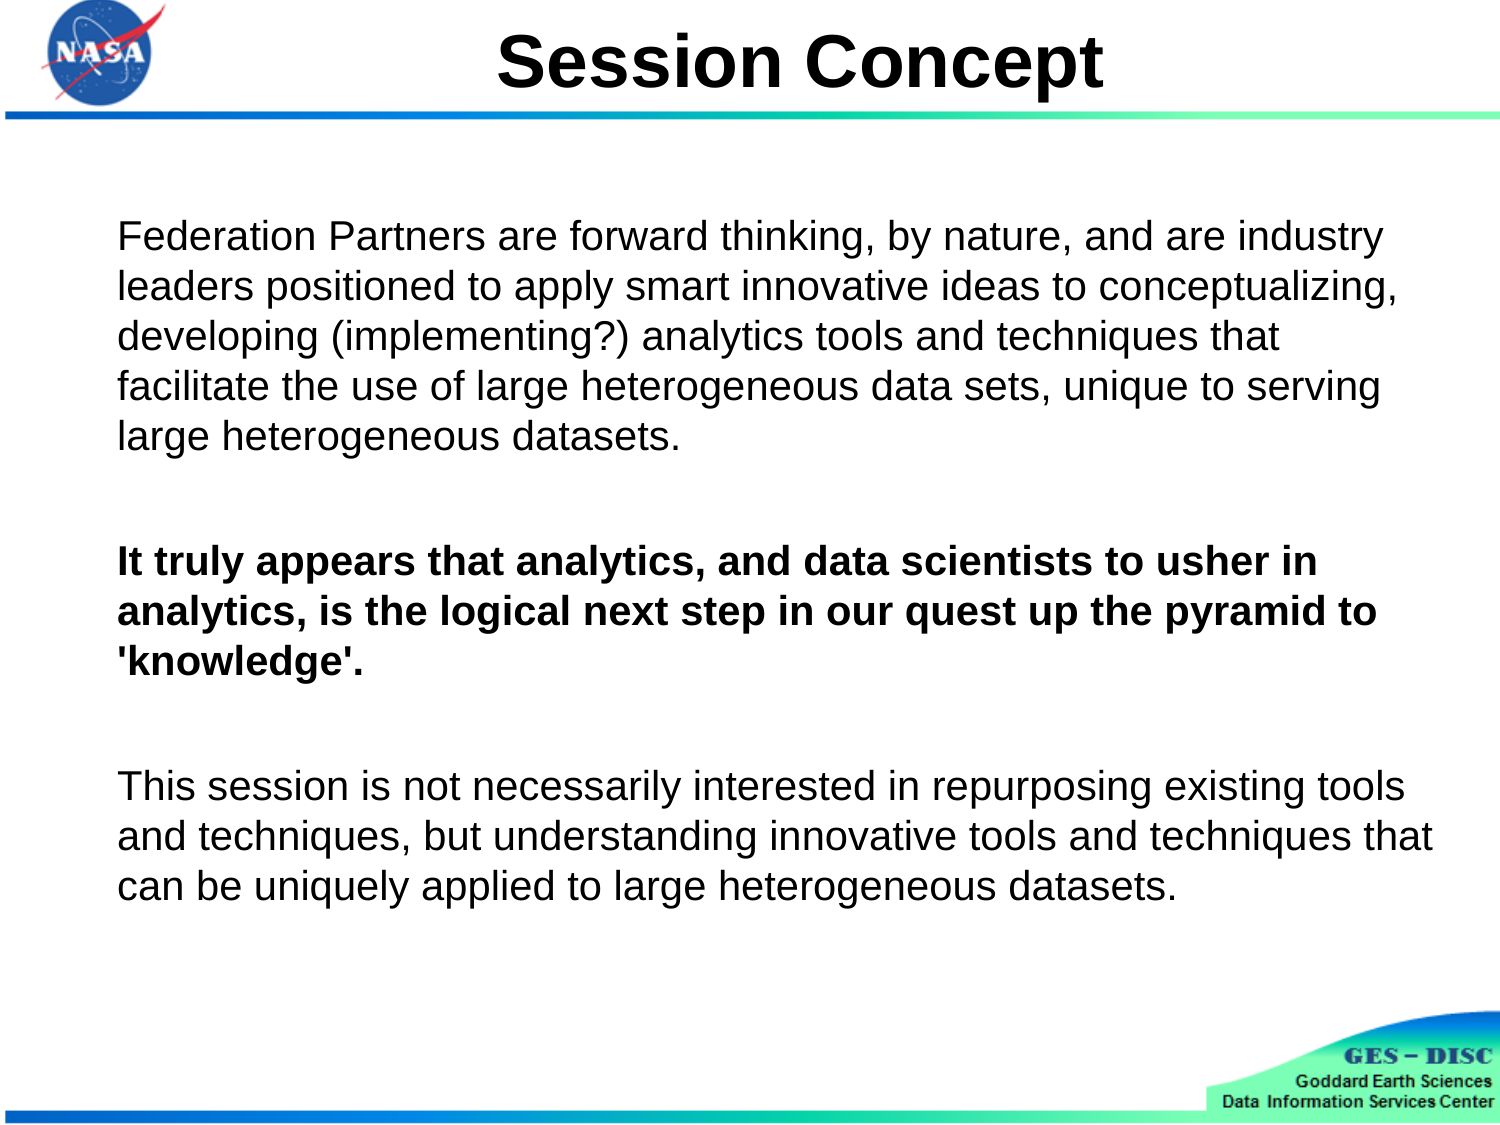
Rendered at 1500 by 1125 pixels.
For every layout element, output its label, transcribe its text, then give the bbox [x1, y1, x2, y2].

list Federation Partners are forward thinking, by nature, and are industry leaders positioned to apply smart innovative ideas to conceptualizing, developing (implementing?) analytics tools and techniques that facilitate the use of large heterogeneous data sets, unique to serving large heterogeneous datasets. It truly appears that analytics, and data scientists to usher in analytics, is the logical next step in our quest up the pyramid to 'knowledge'. This session is not necessarily interested in repurposing existing tools and techniques, but understanding innovative tools and techniques that can be uniquely applied to large heterogeneous datasets. [102, 193, 1453, 1009]
text_box [4, 0, 1500, 1125]
title Session Concept [174, 0, 1390, 118]
